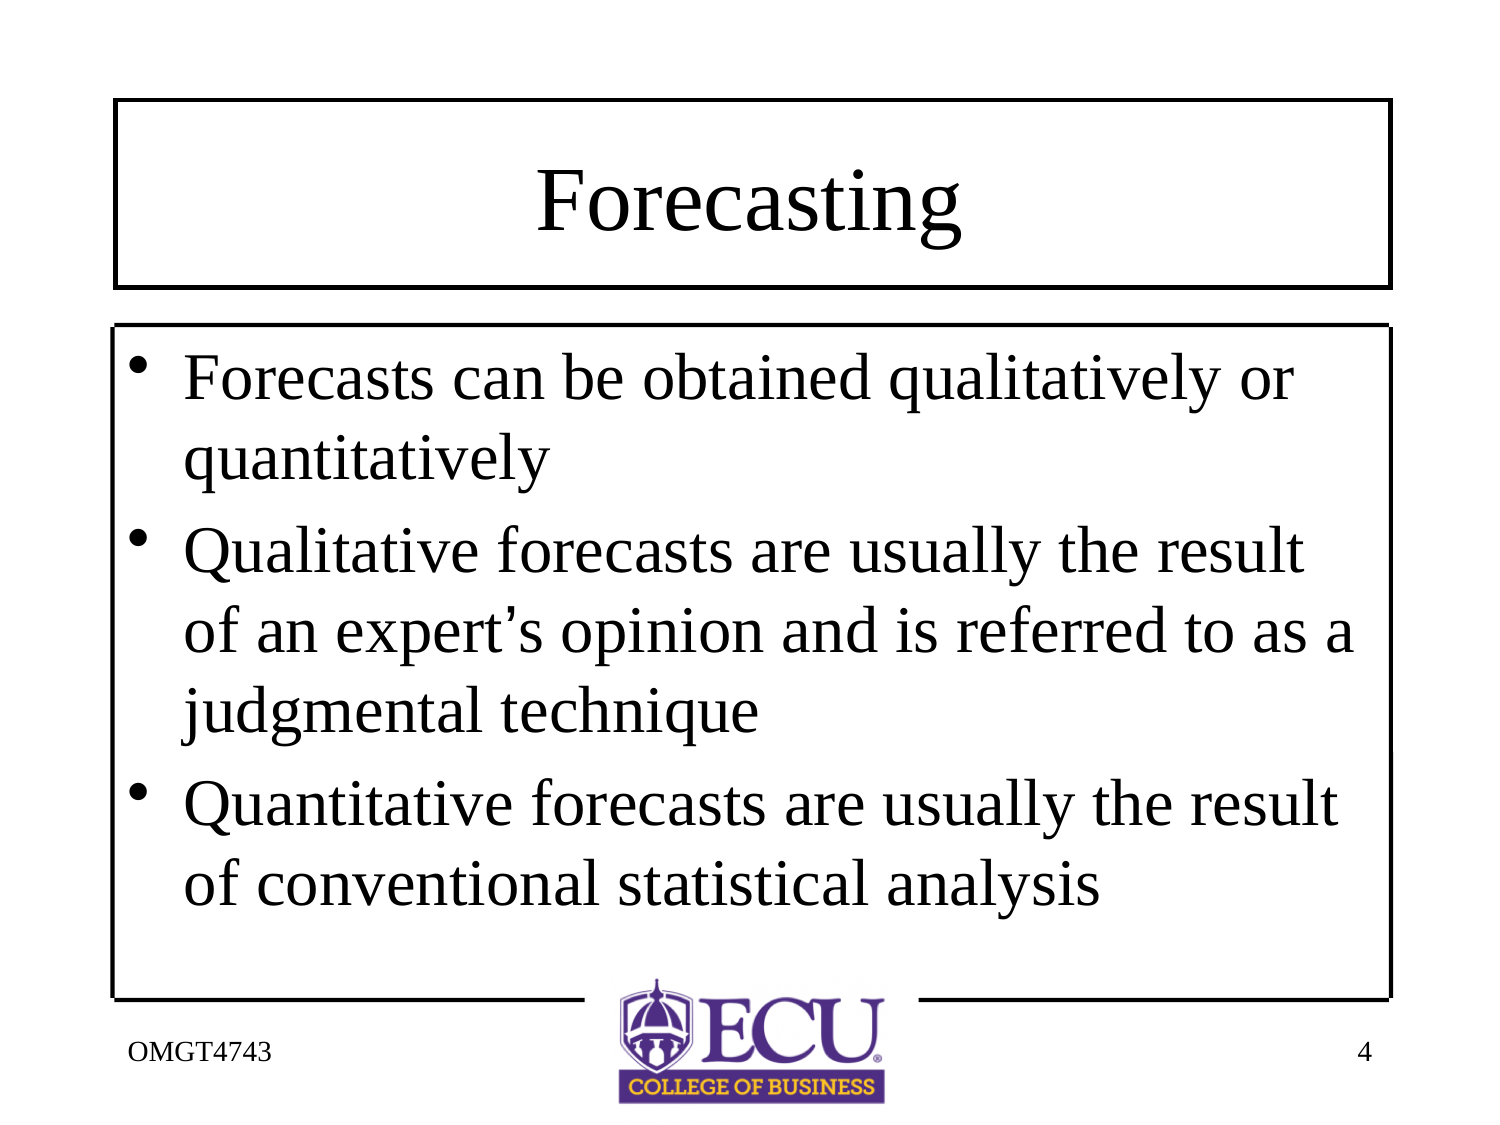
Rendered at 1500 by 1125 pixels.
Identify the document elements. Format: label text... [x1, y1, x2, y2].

title Forecasting [112, 99, 1388, 288]
slide_number 4 [1074, 1025, 1388, 1100]
picture [611, 1000, 889, 1125]
list Forecasts can be obtained qualitatively or quantitatively Qualitative forecasts are usually the result of an expert’s opinion and is referred to as a judgmental technique Quantitative forecasts are usually the result of conventional statistical analysis [112, 324, 1388, 1000]
slide_number OMGT4743 [112, 1025, 425, 1100]
